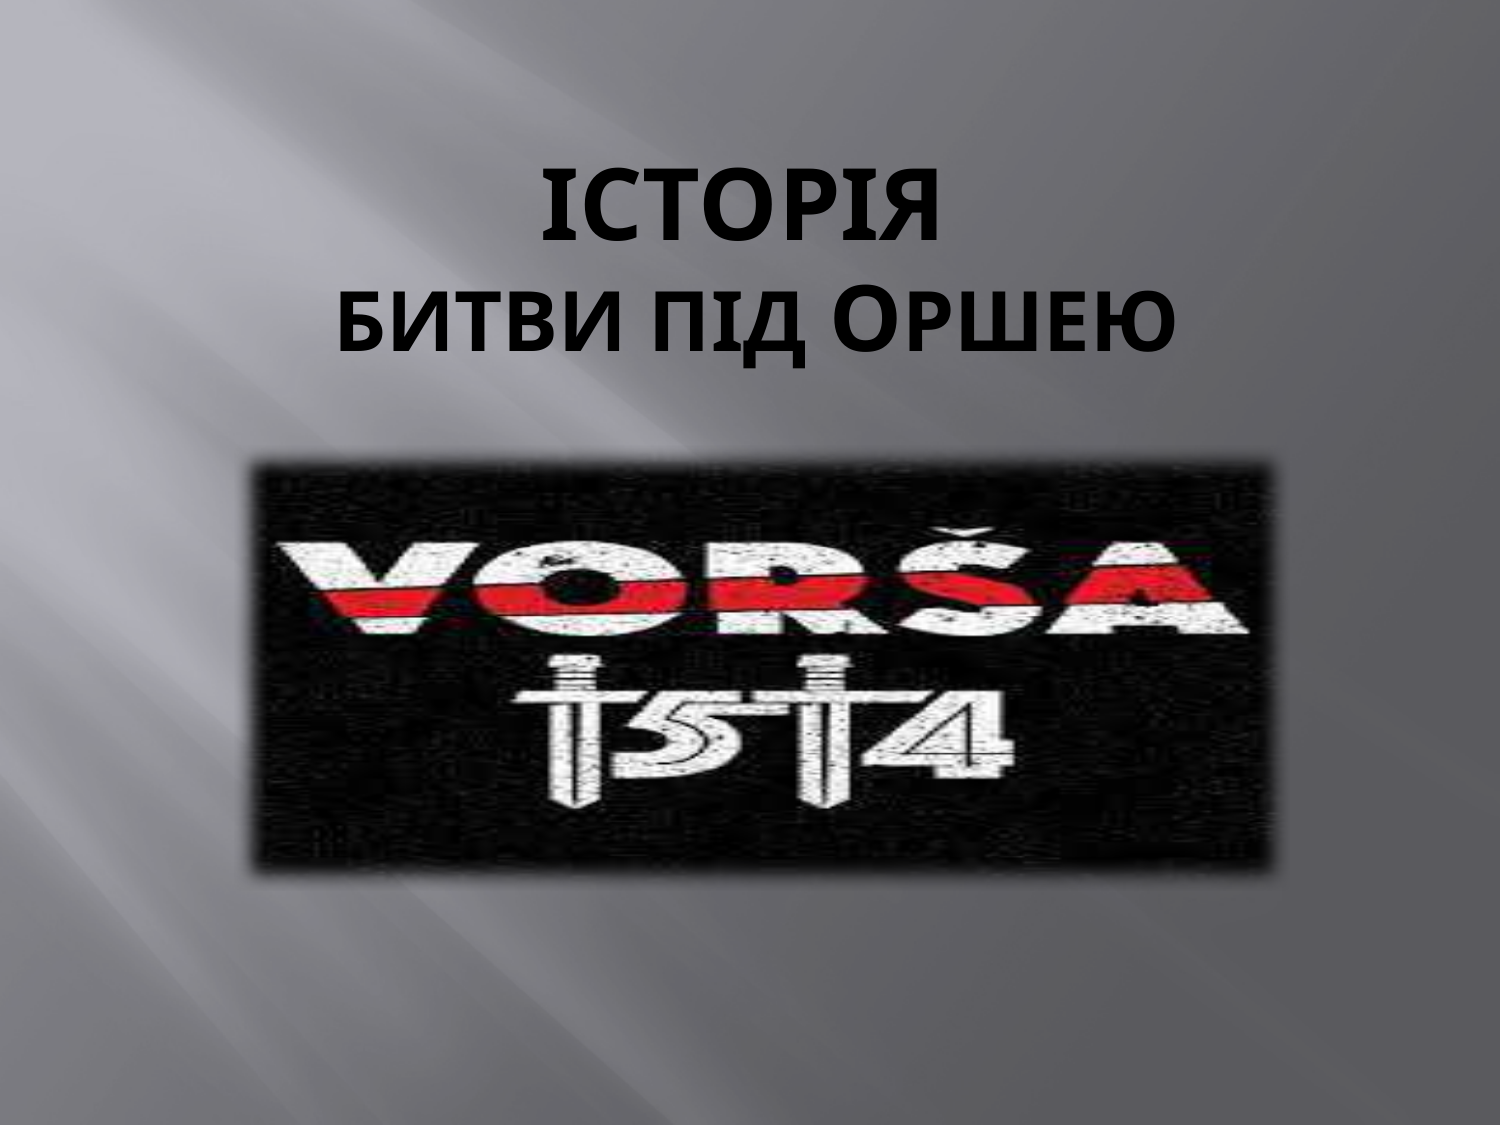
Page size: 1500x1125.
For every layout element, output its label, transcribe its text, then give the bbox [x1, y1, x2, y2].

picture [234, 445, 1290, 891]
title Історія бИТВИ під оршею [70, 70, 1443, 371]
